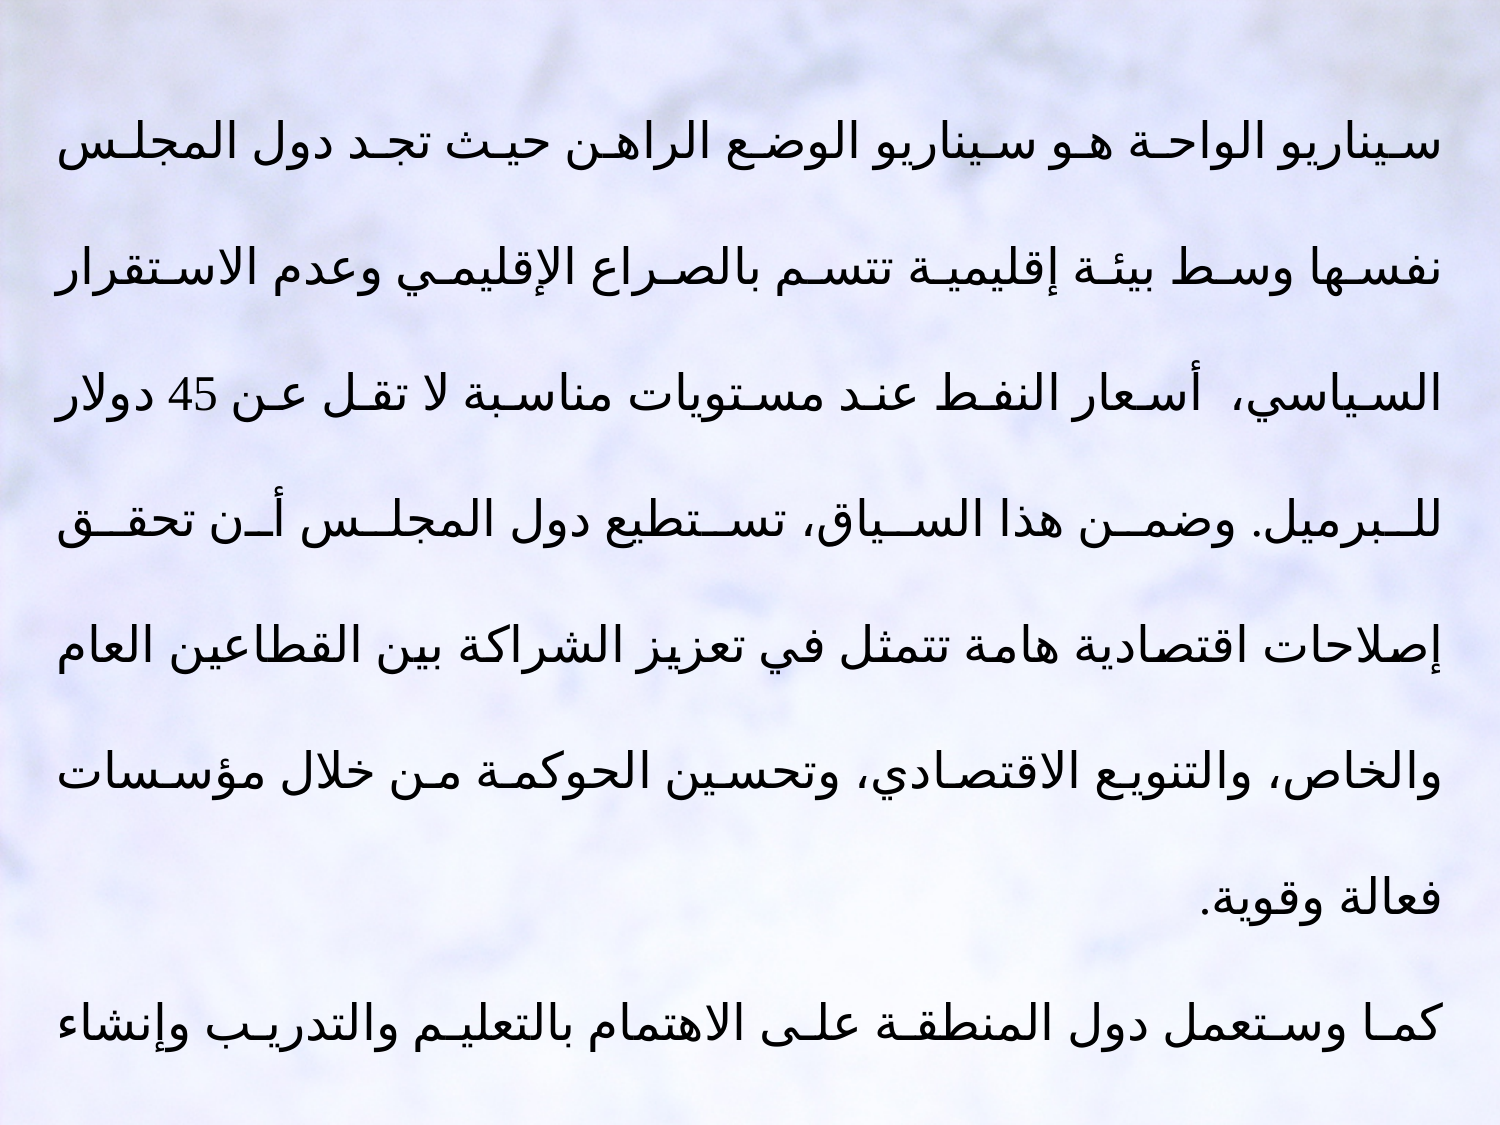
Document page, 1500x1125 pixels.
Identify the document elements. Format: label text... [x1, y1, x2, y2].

list سيناريو الواحة هو سيناريو الوضع الراهن حيث تجد دول المجلس نفسها وسط بيئة إقليمية تتسم بالصراع الإقليمي وعدم الاستقرار السياسي، أسعار النفط عند مستويات مناسبة لا تقل عن 45 دولار للبرميل. وضمن هذا السياق، تستطيع دول المجلس أن تحقق إصلاحات اقتصادية هامة تتمثل في تعزيز الشراكة بين القطاعين العام والخاص، والتنويع الاقتصادي، وتحسين الحوكمة من خلال مؤسسات فعالة وقوية. كما وستعمل دول المنطقة على الاهتمام بالتعليم والتدريب وإنشاء المؤسسات اللازمة لذلك لسد العجز في فجوة المهارات . كما ستحقق هذه الدول نمواً اقتصادياً حقيقياً في حدود 5% مع الأخذ في الاعتبار أن النفط سيستمر كمصدر رئيسي لدخل ميزانيات الدول. [41, 35, 1459, 1083]
picture [0, 0, 1500, 1125]
